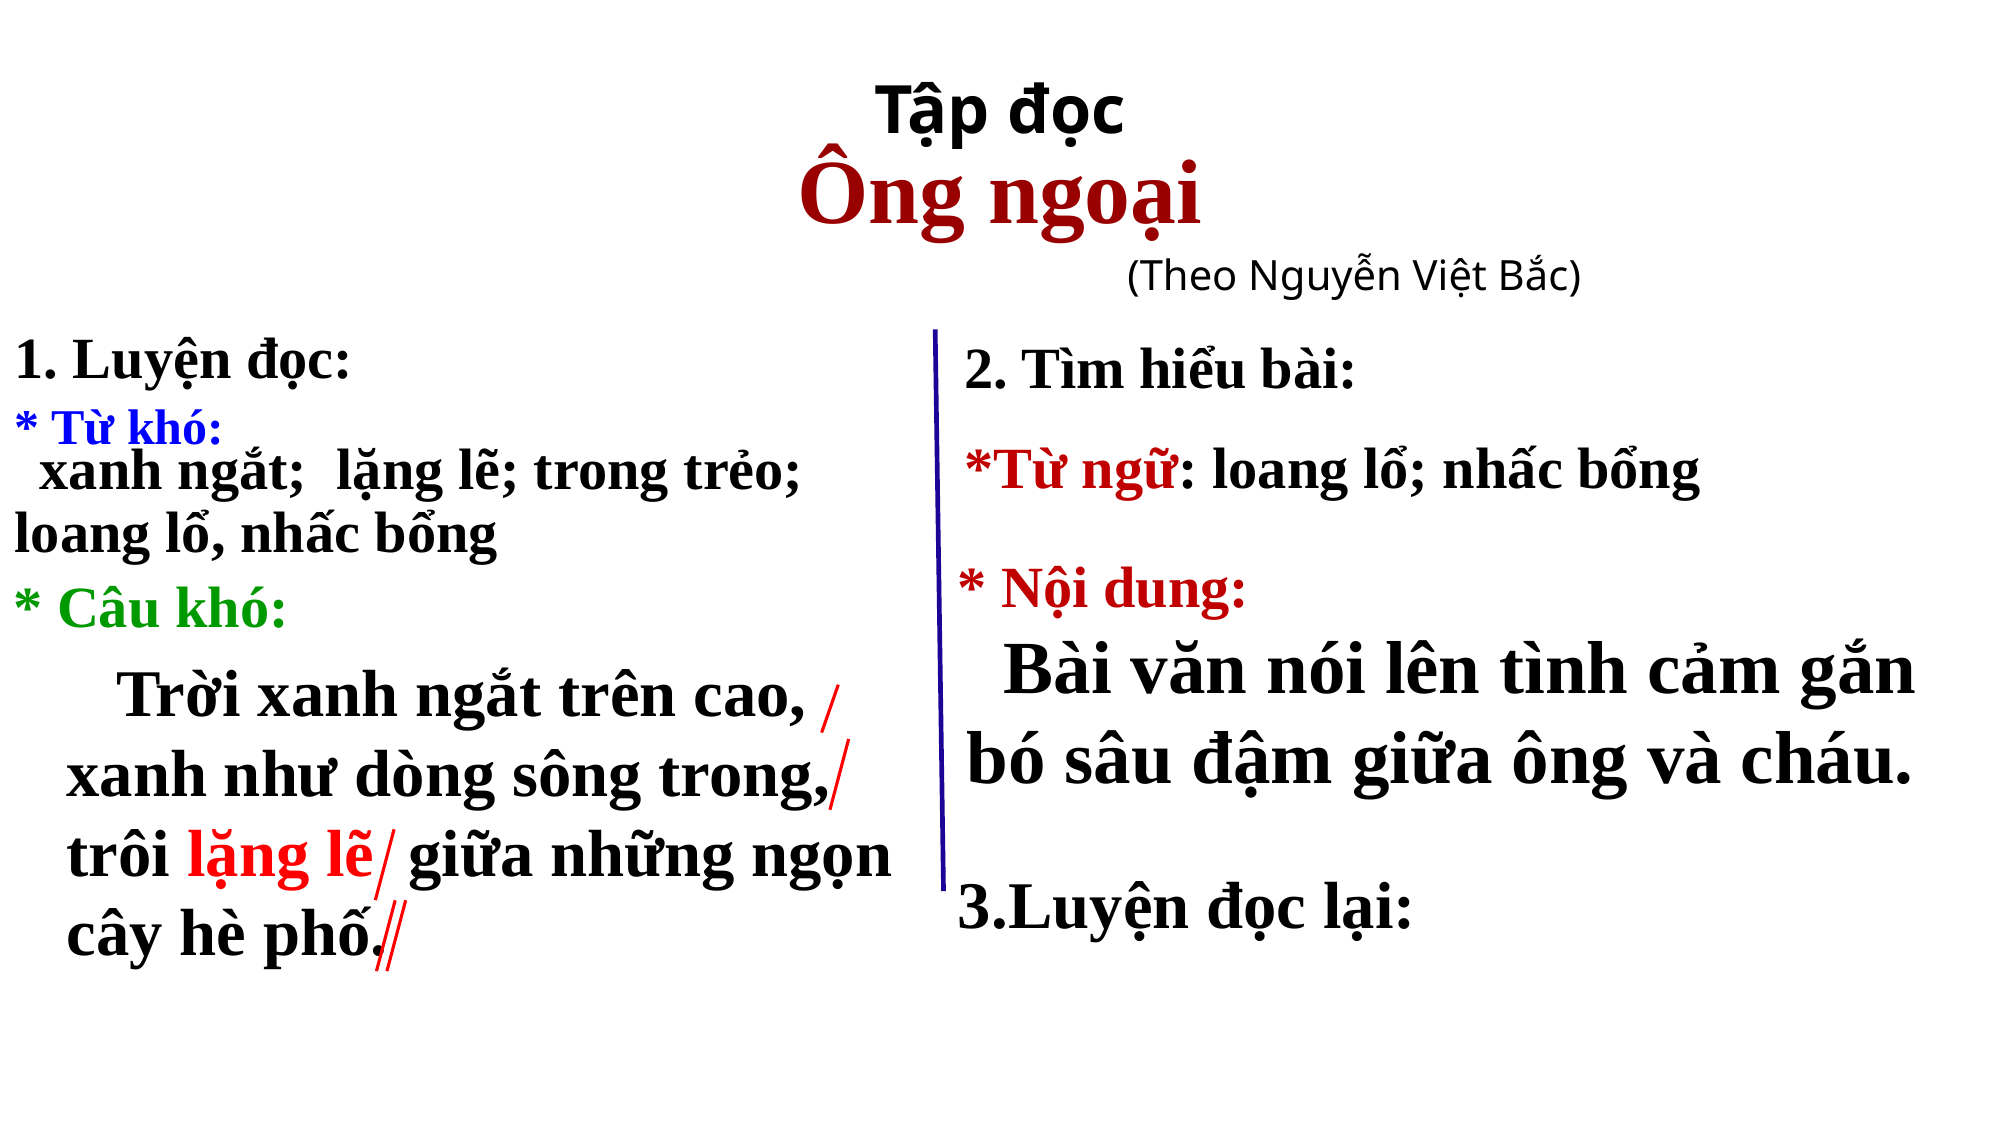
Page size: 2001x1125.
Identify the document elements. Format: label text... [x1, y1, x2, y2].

text_box Tập đọc [859, 59, 1141, 124]
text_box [829, 738, 849, 810]
text_box 3.Luyện đọc lại: [943, 854, 1491, 950]
text_box xanh ngắt; lặng lẽ; trong trẻo; loang lổ, nhấc bổng [0, 431, 935, 647]
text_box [821, 684, 839, 733]
text_box * Từ khó: [0, 387, 567, 431]
text_box Trời xanh ngắt trên cao, xanh như dòng sông trong, trôi lặng lẽ giữa những ngọn cây hè phố. [51, 641, 964, 977]
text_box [376, 900, 396, 972]
text_box (Theo Nguyễn Việt Bắc) [1112, 241, 1596, 306]
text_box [375, 829, 395, 901]
text_box Ông ngoại [718, 124, 1282, 250]
text_box 2. Tìm hiểu bài: *Từ ngữ: loang lổ; nhấc bổng [935, 323, 1769, 607]
text_box 1. Luyện đọc: [0, 312, 567, 387]
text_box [396, 900, 406, 972]
text_box * Nội dung: [943, 541, 1327, 627]
text_box Bài văn nói lên tình cảm gắn bó sâu đậm giữa ông và cháu. [951, 611, 1968, 891]
